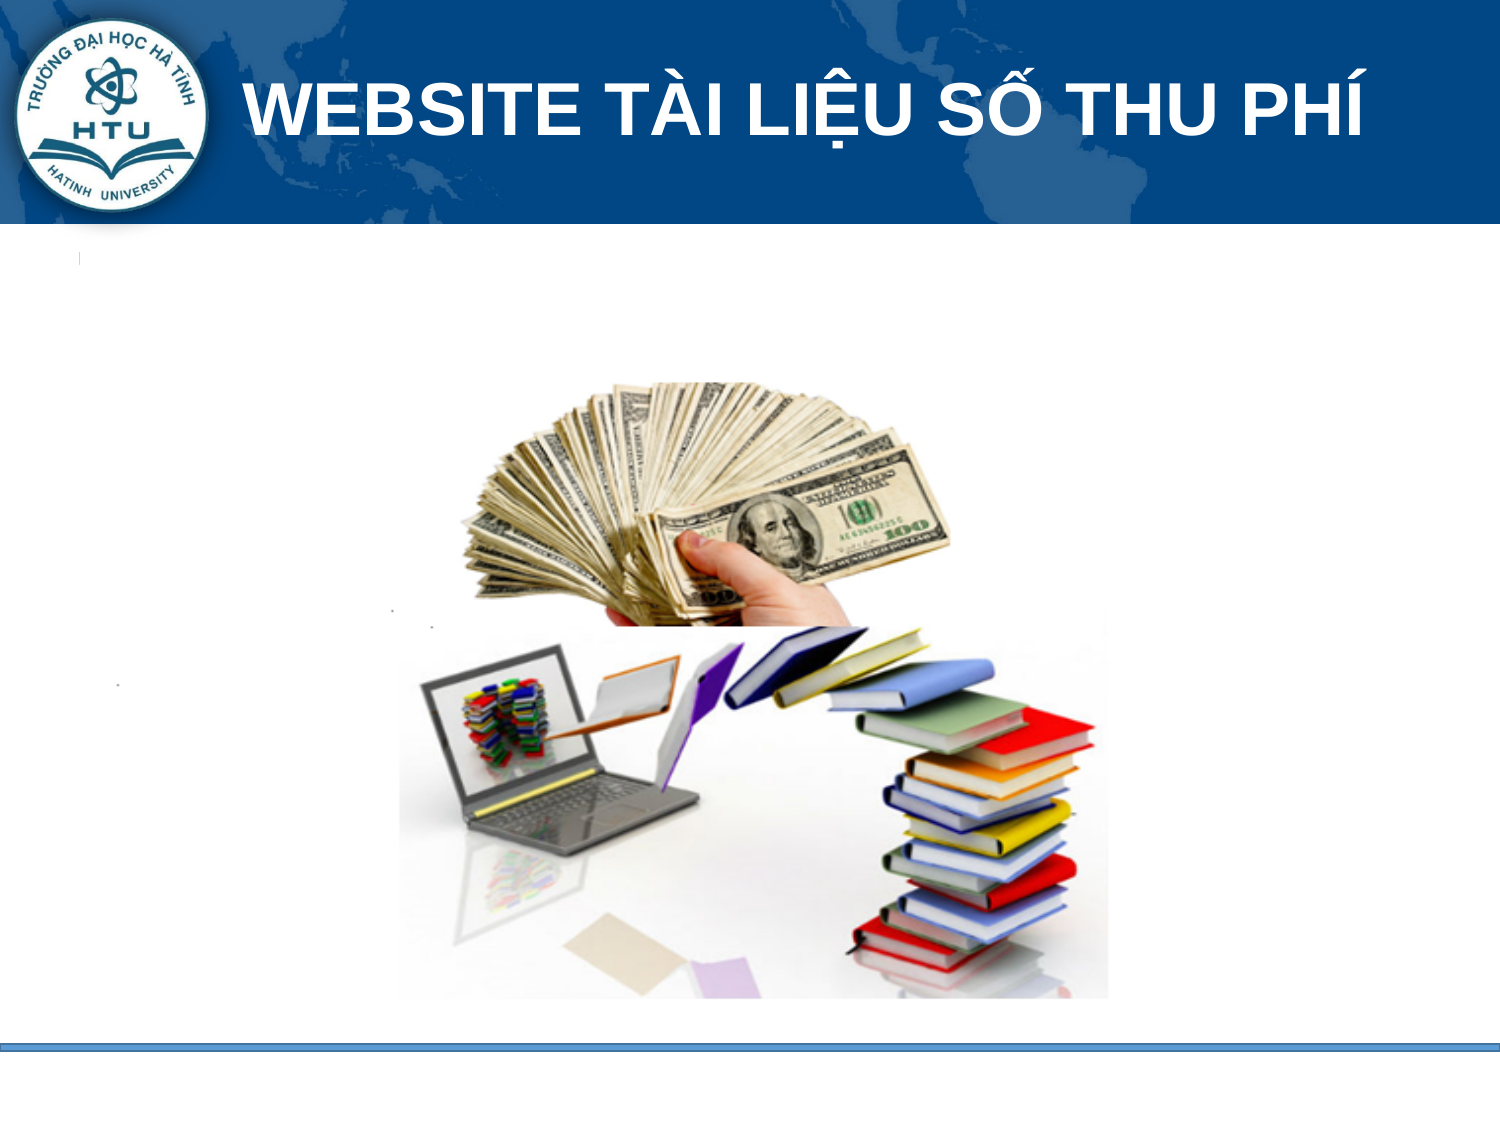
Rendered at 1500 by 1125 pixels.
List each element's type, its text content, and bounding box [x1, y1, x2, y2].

title WEBSITE TÀI LIỆU SỐ THU PHÍ [231, 67, 1500, 164]
picture [79, 252, 1306, 1017]
picture [0, 0, 1500, 224]
